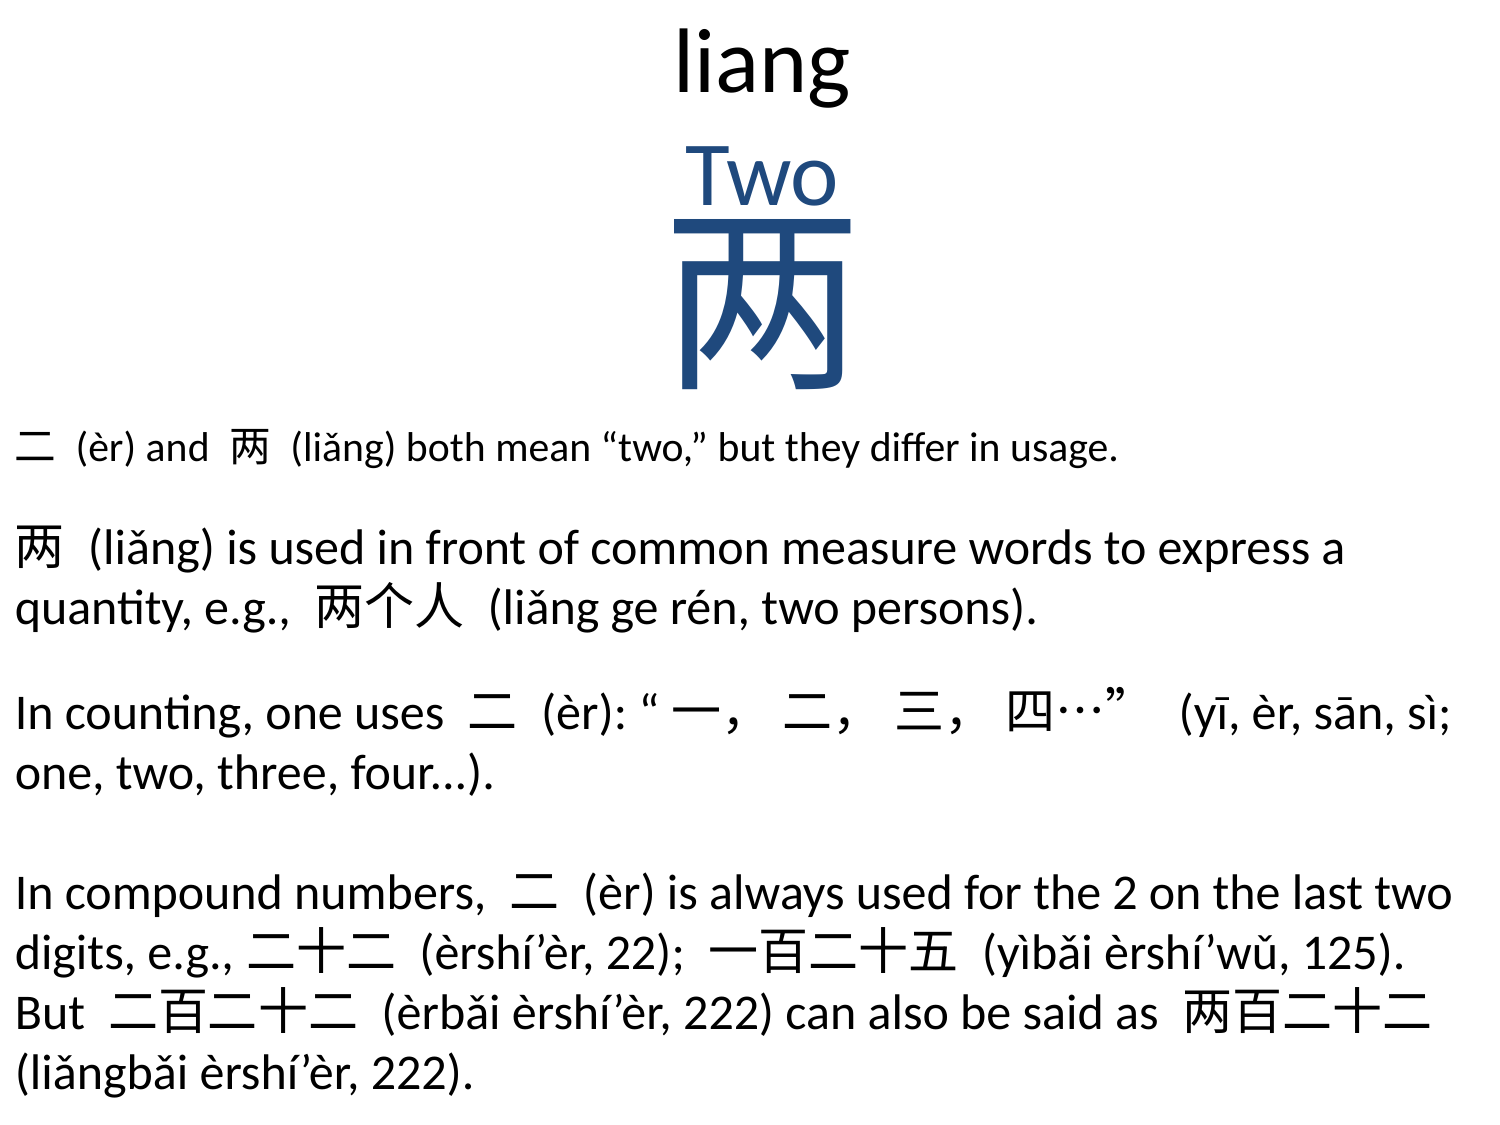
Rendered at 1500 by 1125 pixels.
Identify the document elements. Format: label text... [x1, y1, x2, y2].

text_box 两 [87, 200, 1438, 388]
text_box Two [87, 75, 1438, 200]
title liang [87, 0, 1438, 75]
text_box 二 (èr) and 两 (liǎng) both mean “two,” but they differ in usage. 两 (liǎng) is used in front of common measure words to express a quantity, e.g., 两个人 (liǎng ge rén, two persons). In counting, one uses 二 (èr): “一， 二， 三， 四…” (yī, èr, sān, sì; one, two, three, four...). In compound numbers, 二 (èr) is always used for the 2 on the last two digits, e.g.,二十二 (èrshí’èr, 22); 一百二十五 (yìbǎi èrshí’wǔ, 125). But 二百二十二 (èrbǎi èrshí’èr, 222) can also be said as 两百二十二 (liǎngbǎi èrshí’èr, 222). [0, 412, 1488, 1108]
